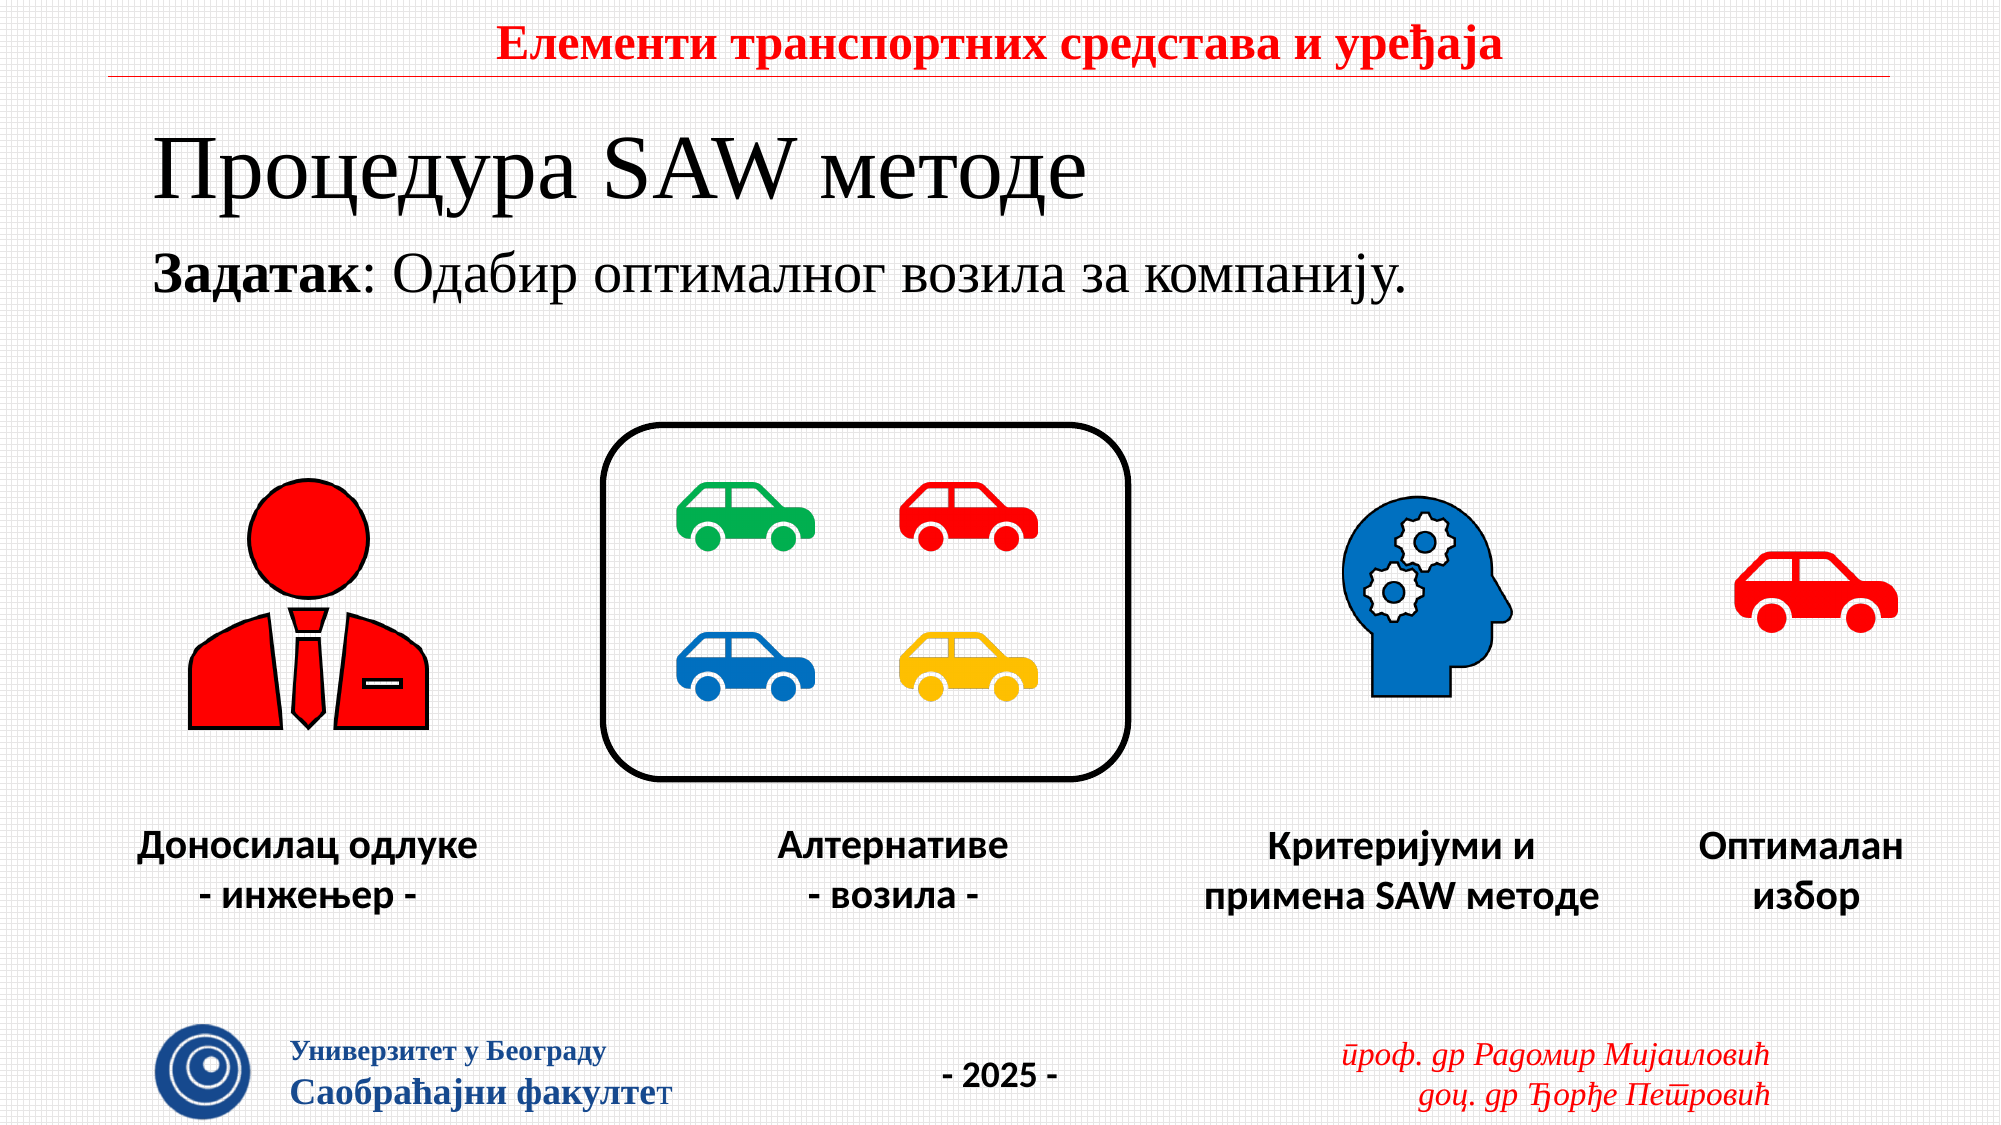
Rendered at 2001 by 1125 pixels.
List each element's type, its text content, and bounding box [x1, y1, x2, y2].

text_box Критеријуми и примена SAW методе [1188, 810, 1615, 925]
text_box Оптималан избор [1683, 810, 1929, 925]
picture [1727, 503, 1905, 681]
picture [1308, 483, 1546, 720]
text_box Алтернативе - возила - [762, 809, 1024, 925]
text_box Доносилац одлуке - инжењер - [122, 809, 494, 925]
picture [137, 1024, 273, 1121]
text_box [670, 441, 1044, 742]
picture [130, 424, 486, 779]
list Задатак: Одабир оптималног возила за компанију. [137, 234, 1863, 1014]
text_box [601, 423, 1130, 781]
title Процедура SAW методе [137, 59, 1863, 234]
